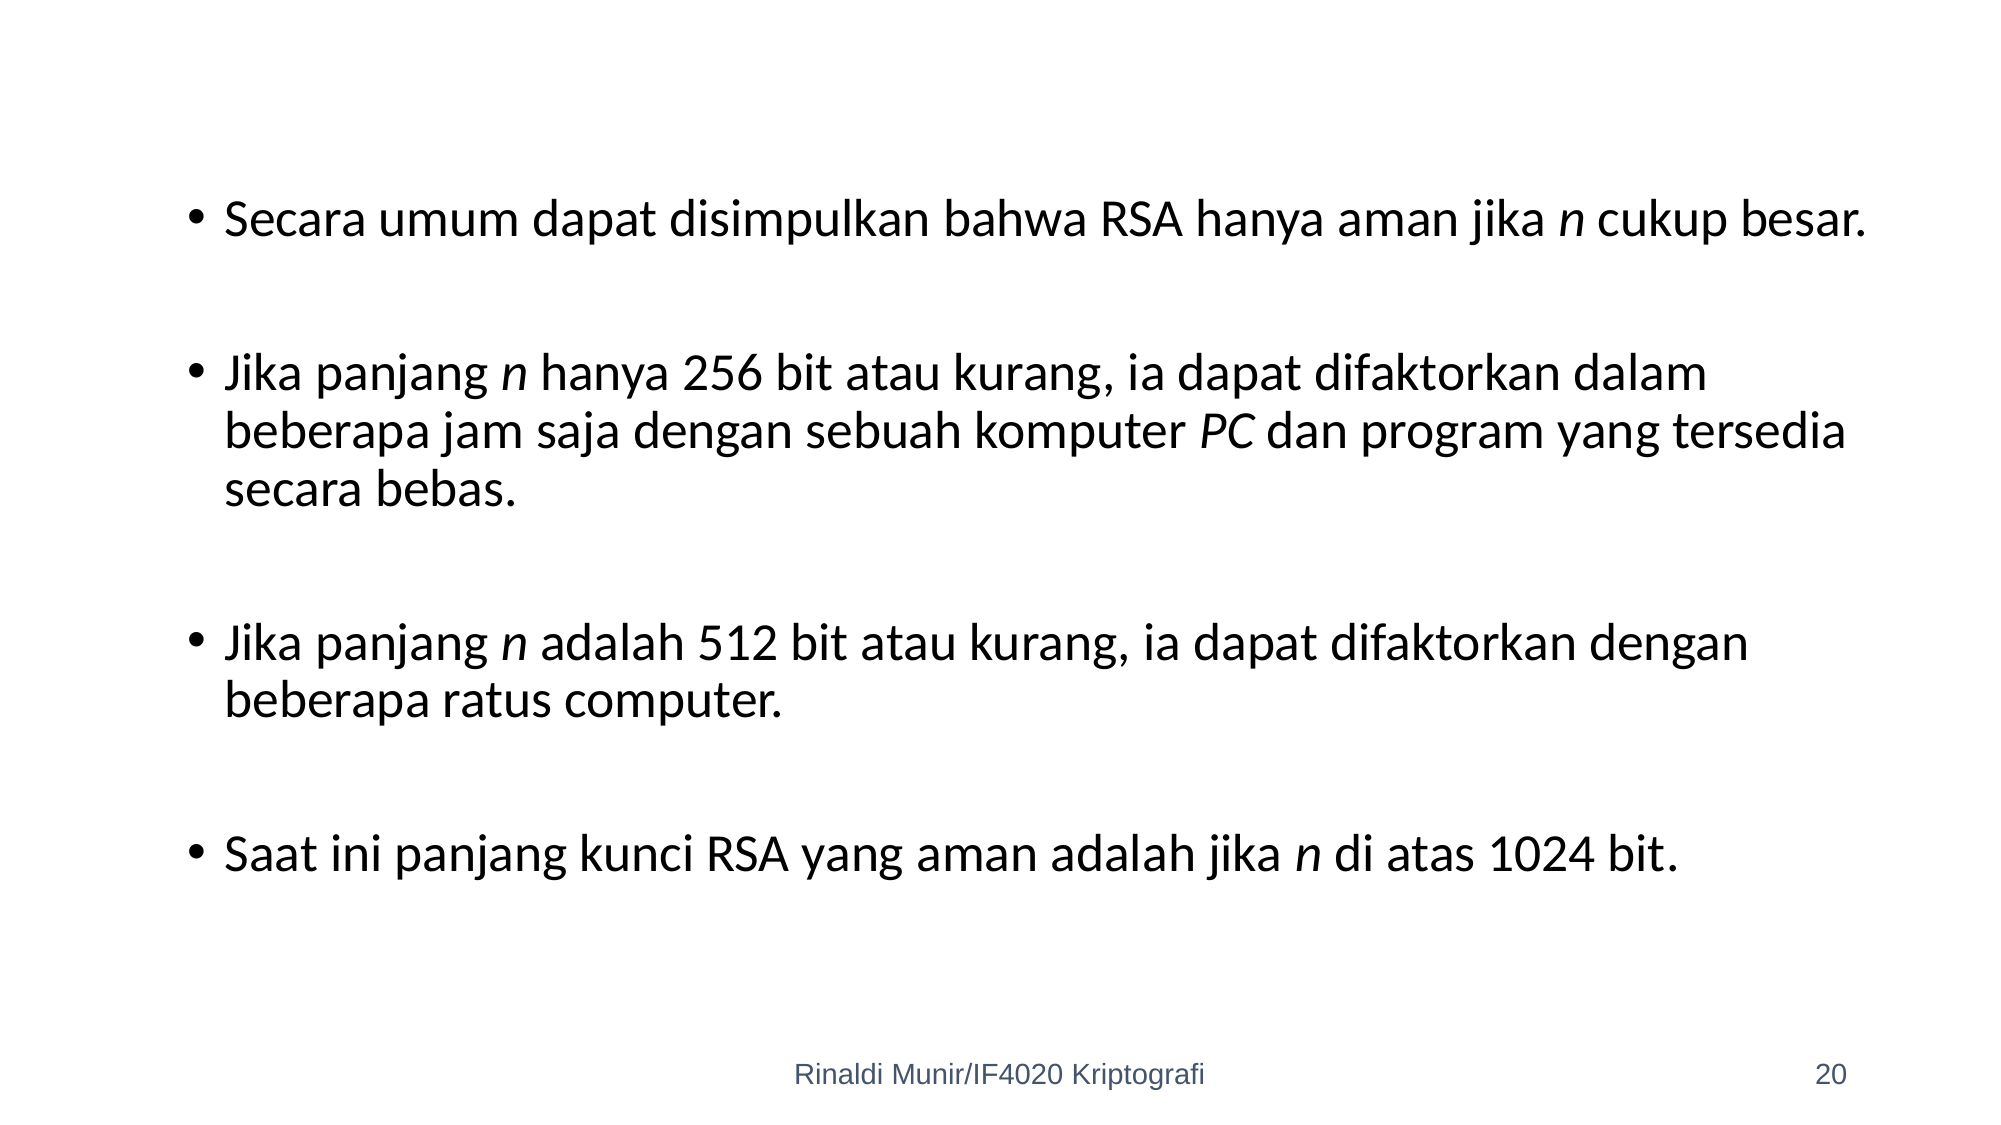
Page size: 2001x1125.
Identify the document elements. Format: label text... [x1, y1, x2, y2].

footer Rinaldi Munir/IF4020 Kriptografi [662, 1042, 1338, 1103]
list Secara umum dapat disimpulkan bahwa RSA hanya aman jika n cukup besar. Jika panjang n hanya 256 bit atau kurang, ia dapat difaktorkan dalam beberapa jam saja dengan sebuah komputer PC dan program yang tersedia secara bebas. Jika panjang n adalah 512 bit atau kurang, ia dapat difaktorkan dengan beberapa ratus computer. Saat ini panjang kunci RSA yang aman adalah jika n di atas 1024 bit. [172, 182, 1898, 897]
slide_number 20 [1412, 1042, 1863, 1103]
